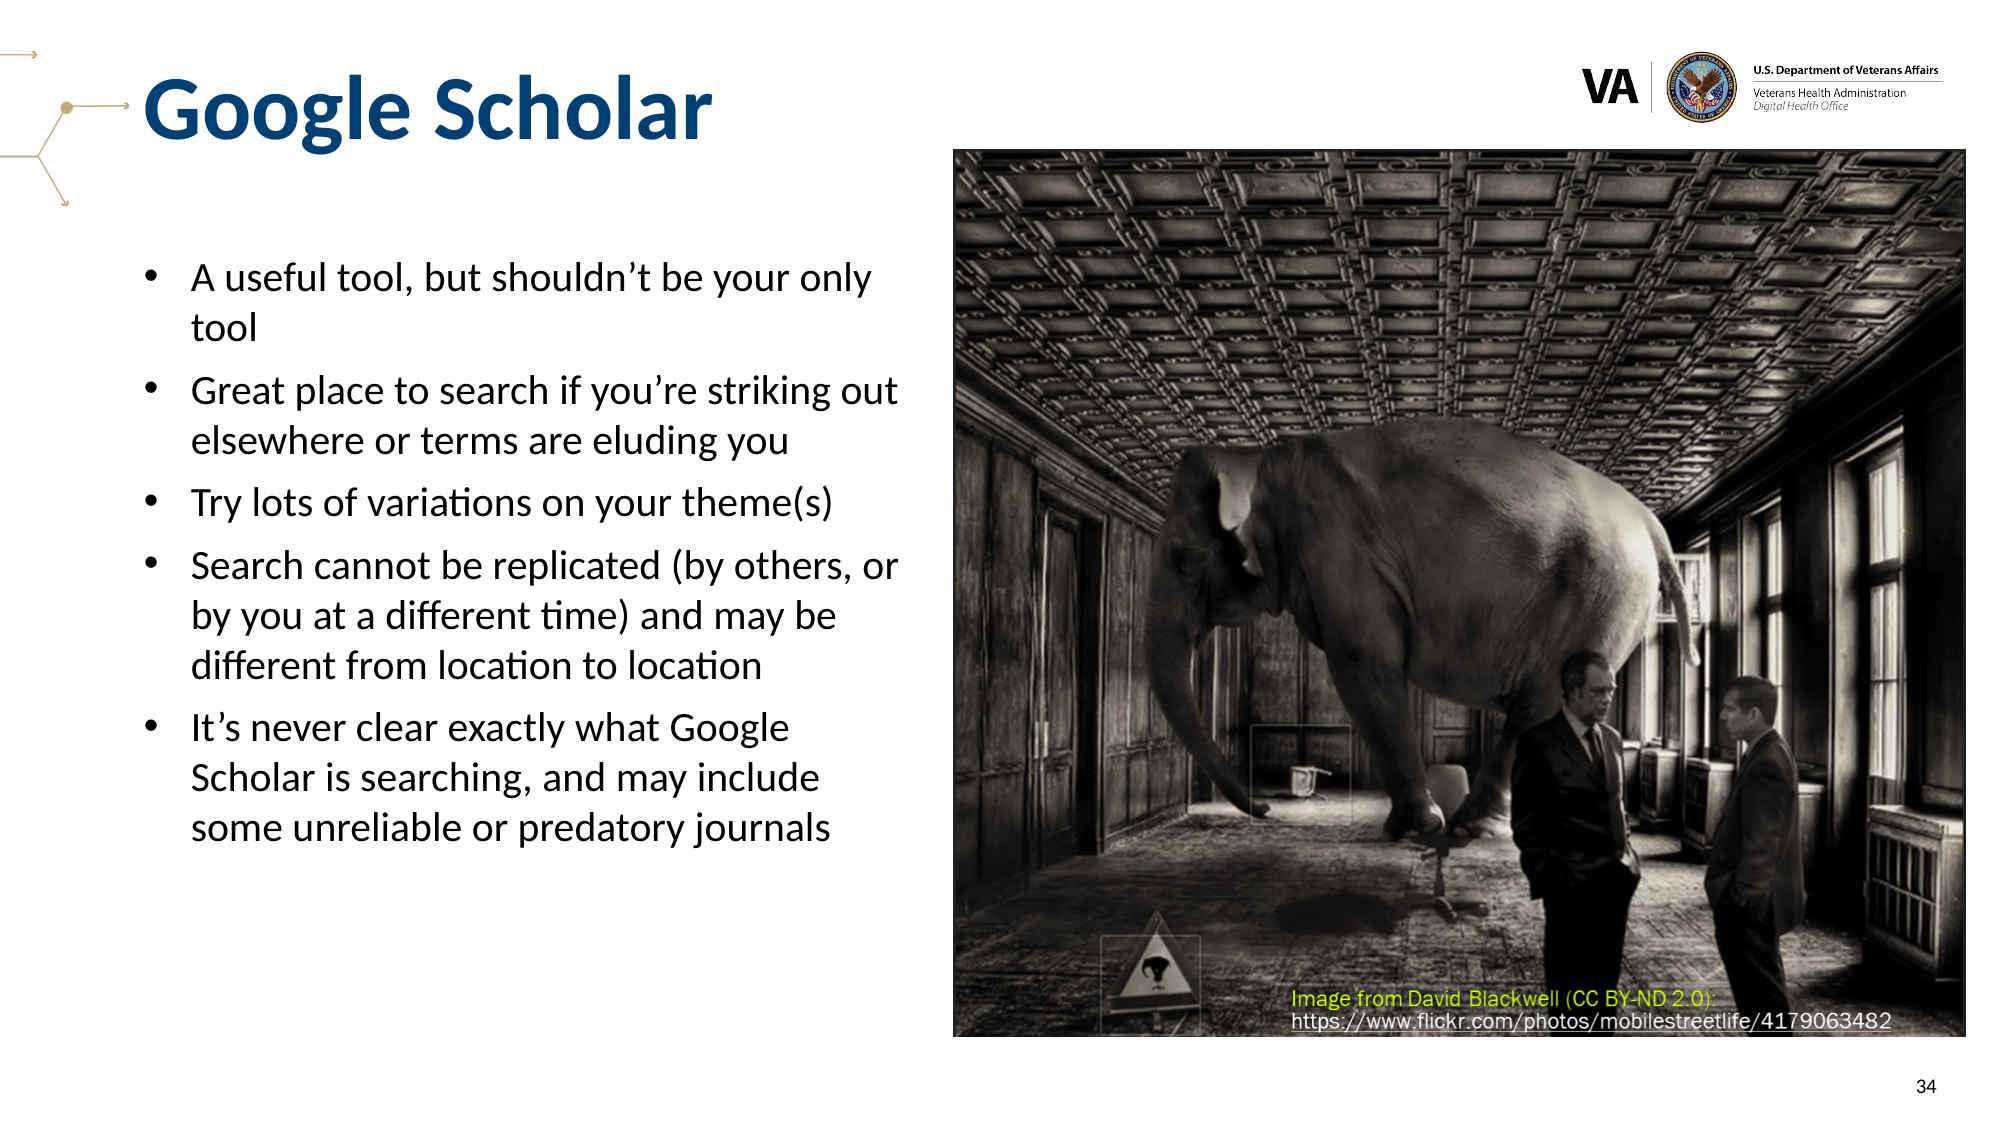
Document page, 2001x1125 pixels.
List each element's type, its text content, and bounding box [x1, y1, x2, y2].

title Google Scholar [128, 40, 1385, 148]
picture [1576, 48, 1952, 126]
list A useful tool, but shouldn’t be your only tool Great place to search if you’re striking out elsewhere or terms are eluding you Try lots of variations on your theme(s) Search cannot be replicated (by others, or by you at a different time) and may be different from location to location It’s never clear exactly what Google Scholar is searching, and may include some unreliable or predatory journals [128, 242, 938, 966]
slide_number 34 [1871, 1065, 1952, 1125]
picture [952, 148, 1966, 1049]
